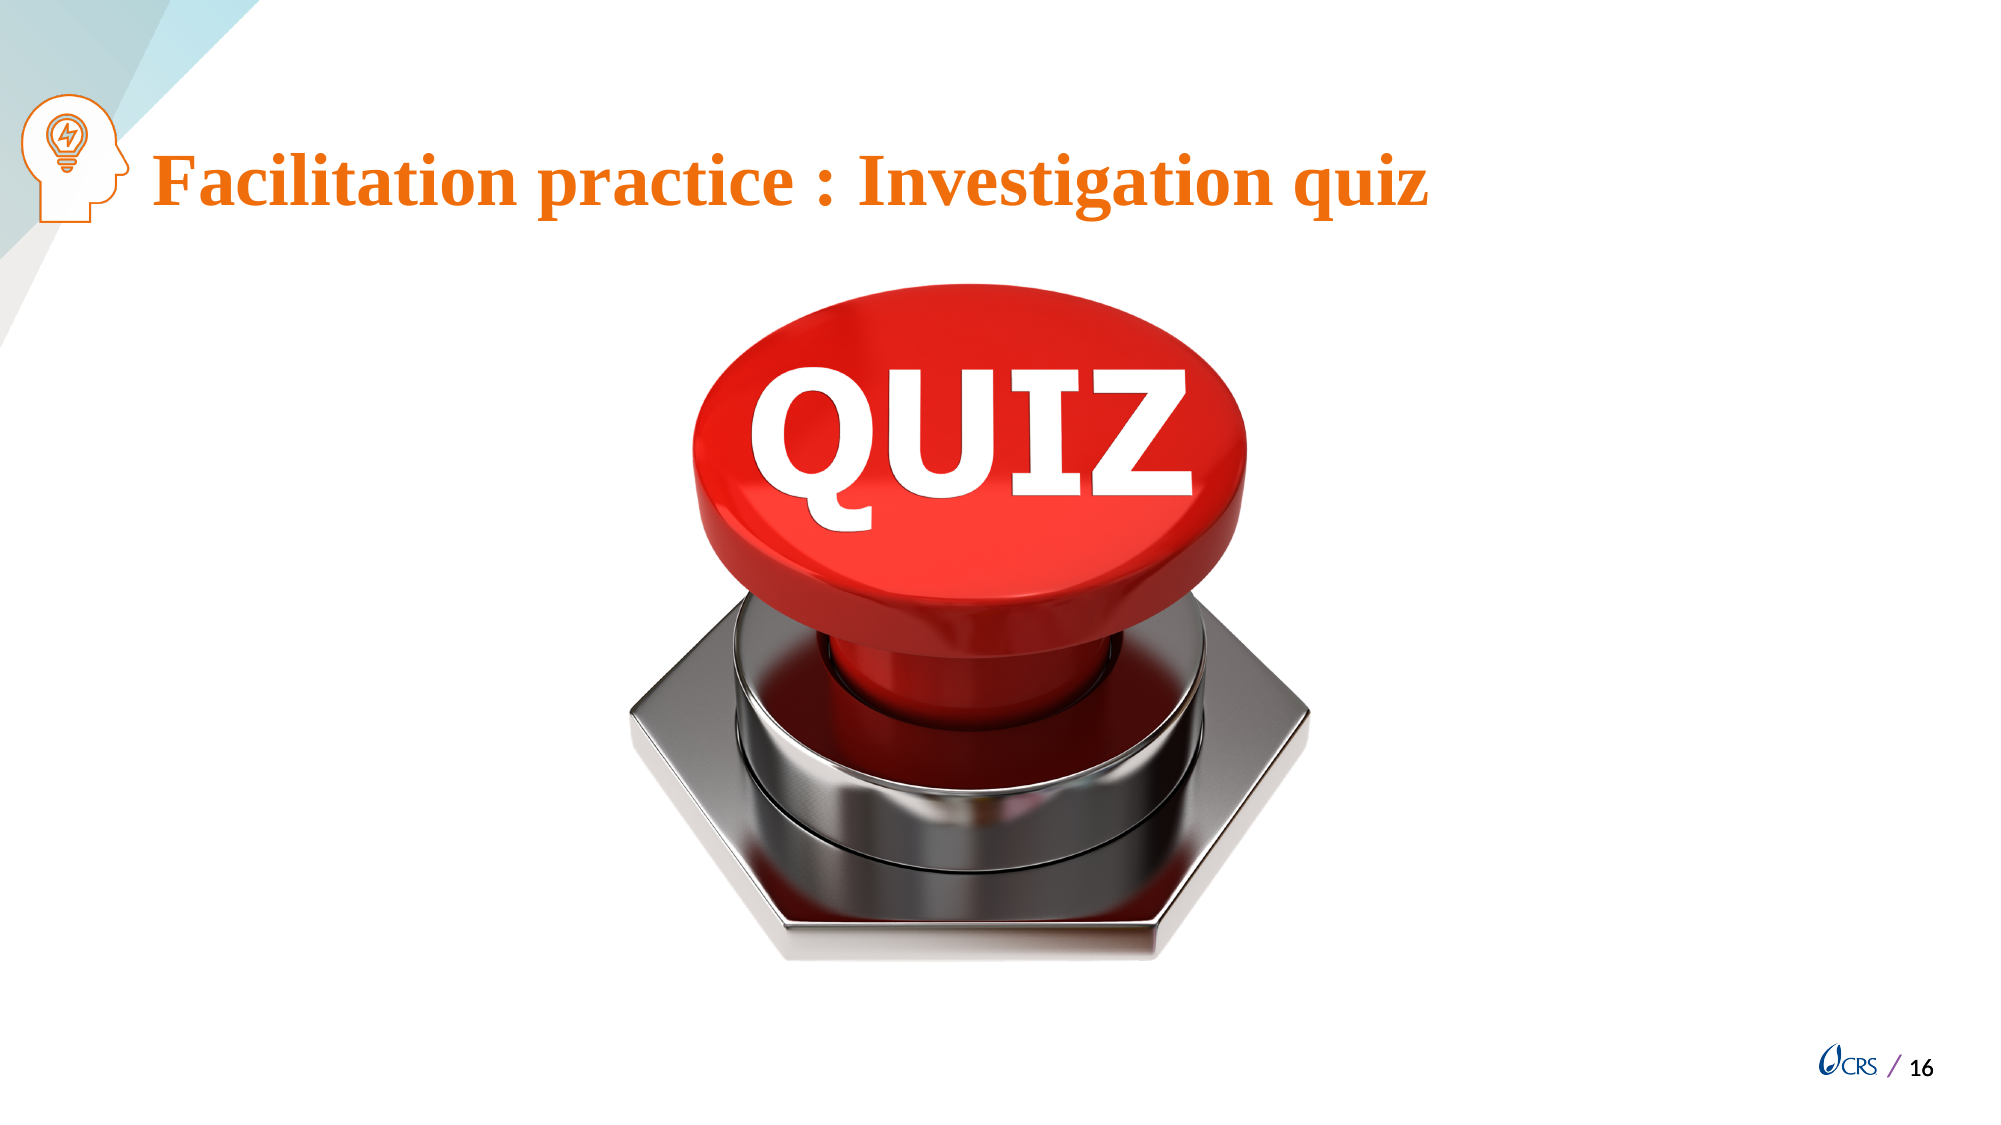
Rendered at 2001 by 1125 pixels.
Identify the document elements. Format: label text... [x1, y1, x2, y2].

picture [0, 0, 2000, 1125]
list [459, 243, 1486, 1014]
title Facilitation practice : Investigation quiz [137, 59, 1863, 229]
